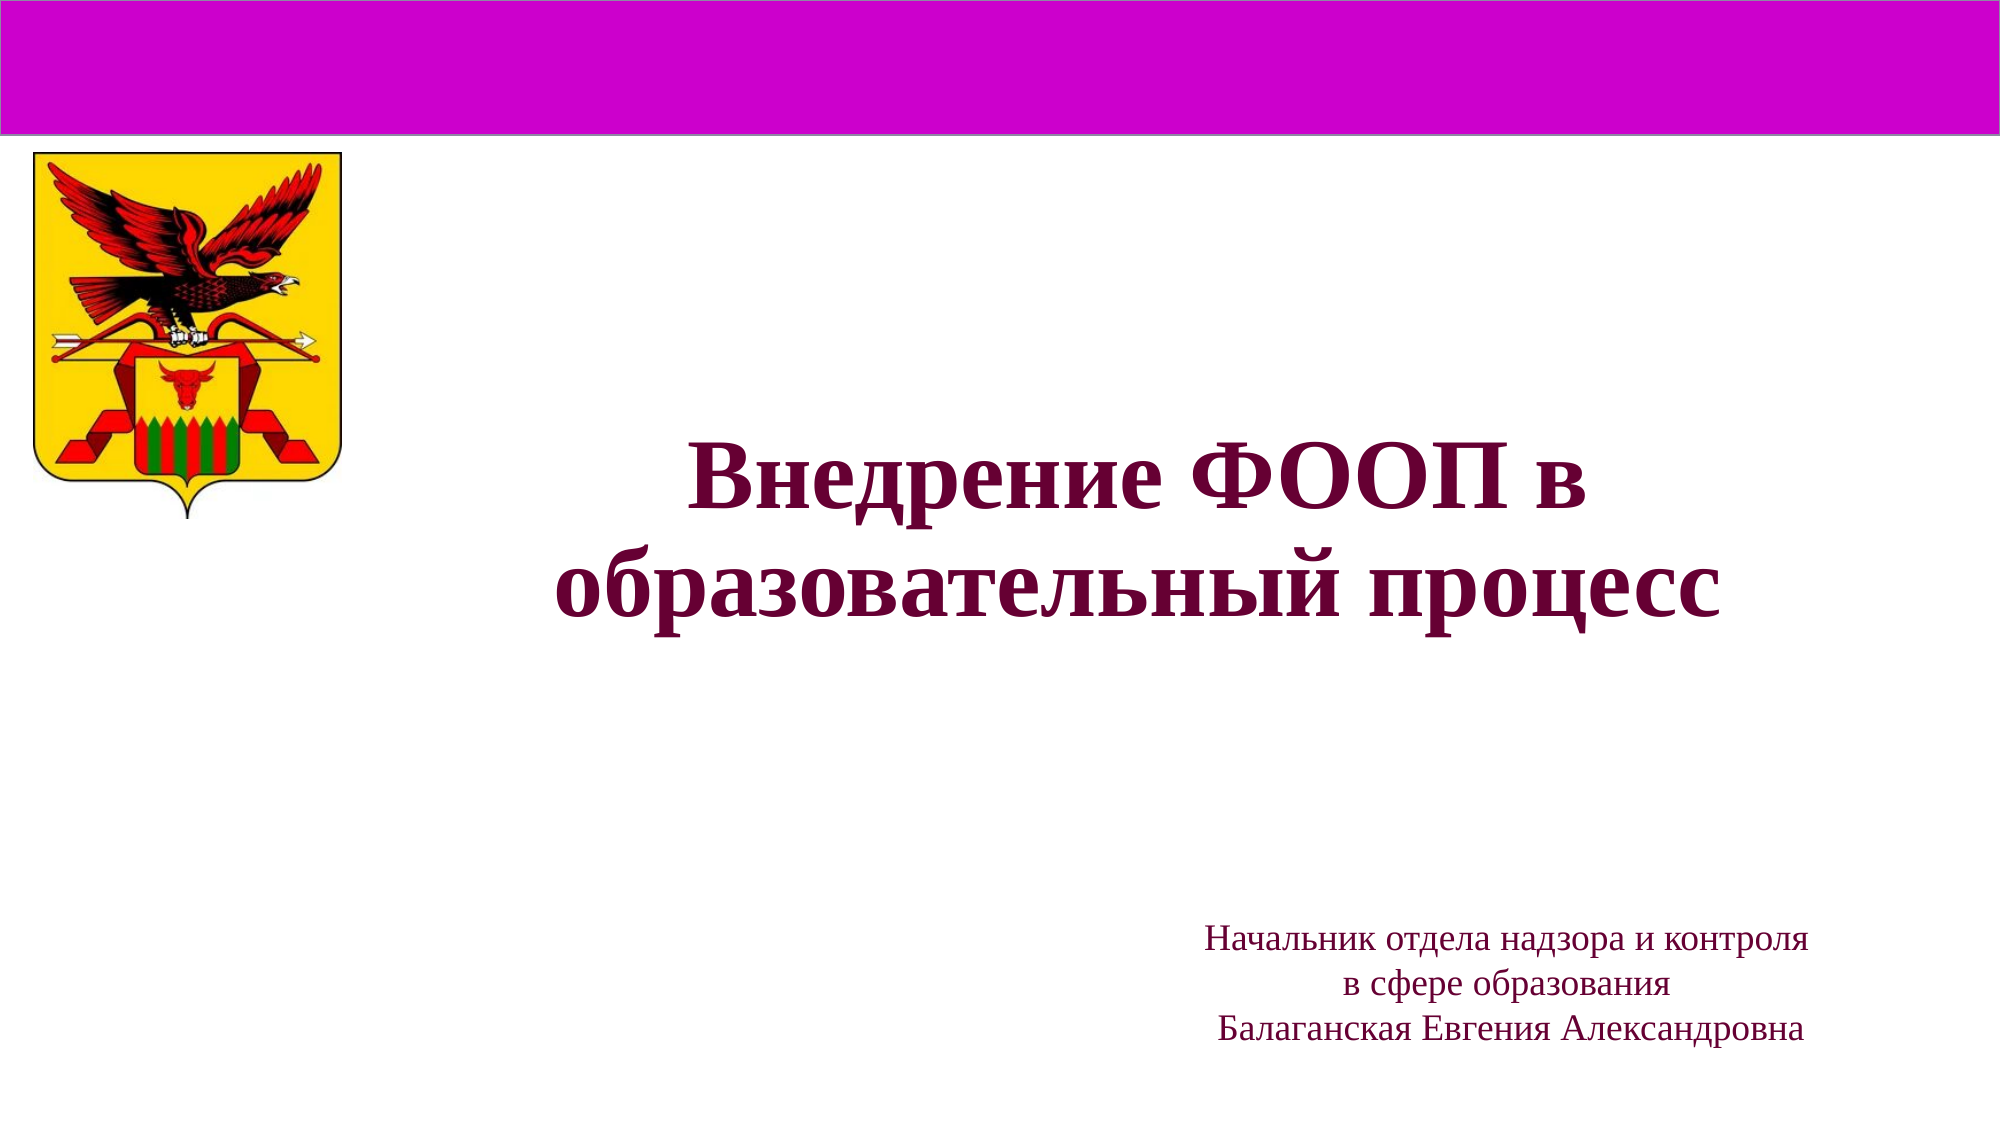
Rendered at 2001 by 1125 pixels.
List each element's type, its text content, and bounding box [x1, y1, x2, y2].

text_box [0, 1011, 2000, 1102]
picture [33, 152, 342, 519]
text_box Начальник отдела надзора и контроля в сфере образования Балаганская Евгения Александровна [1088, 905, 1935, 1055]
text_box [0, 0, 2000, 136]
text_box Внедрение ФООП в образовательный процесс [341, 324, 1935, 738]
